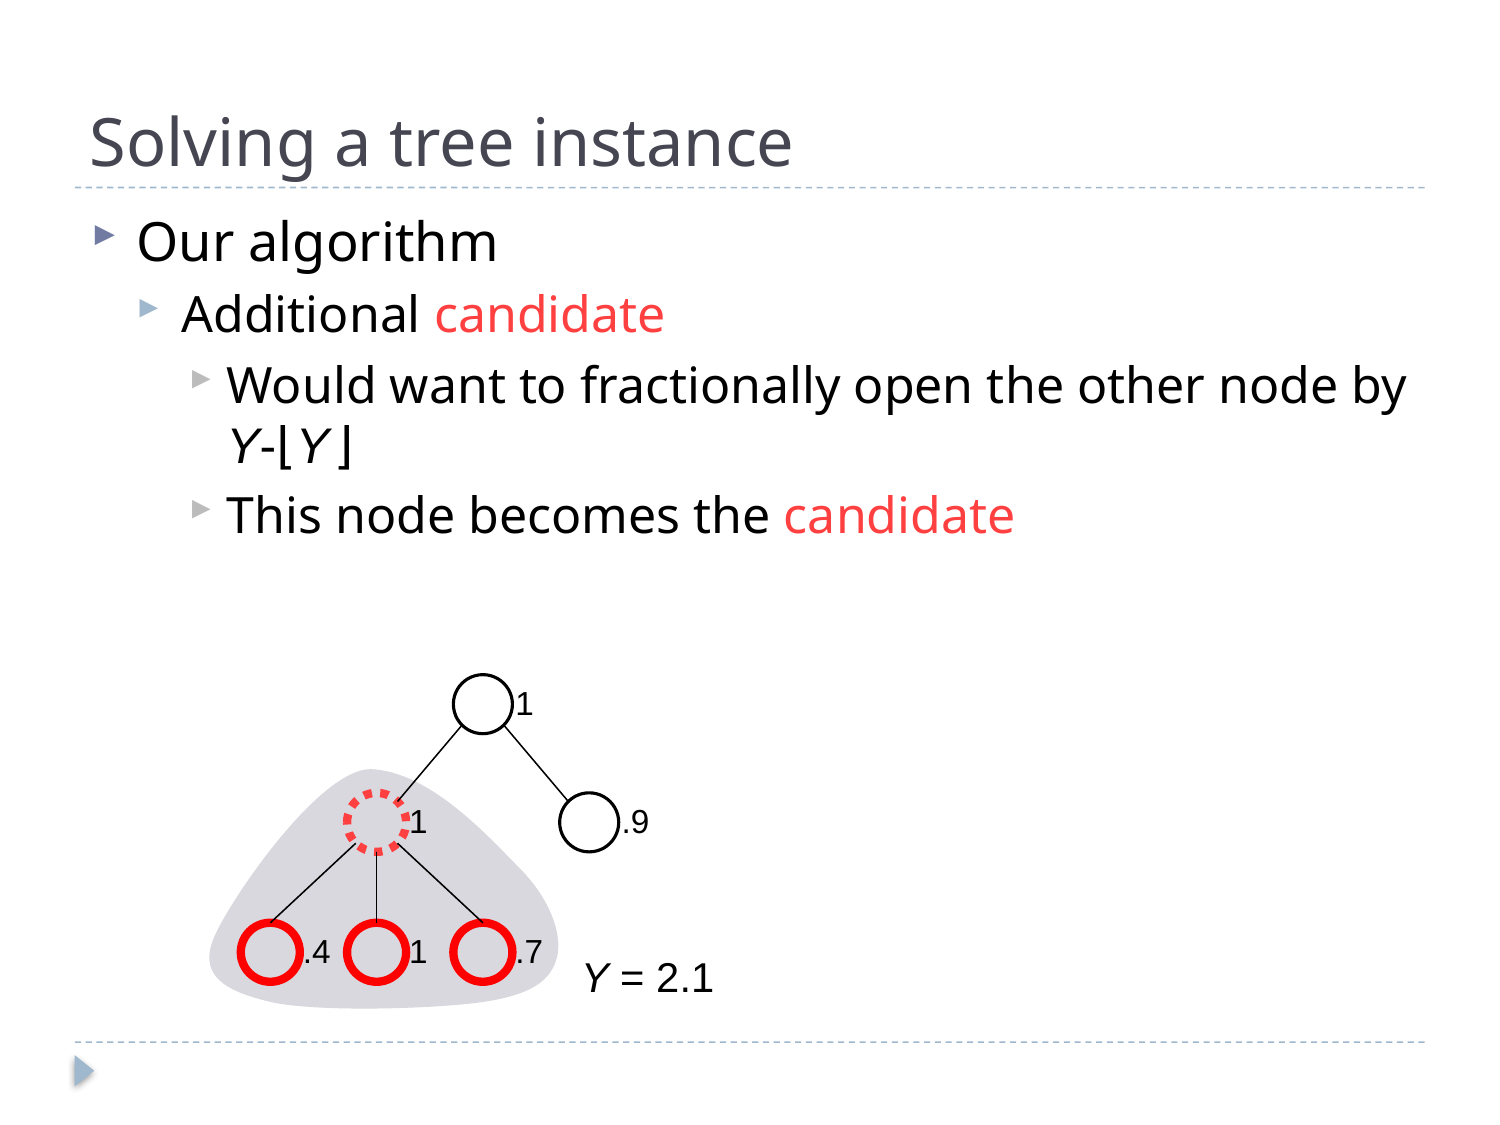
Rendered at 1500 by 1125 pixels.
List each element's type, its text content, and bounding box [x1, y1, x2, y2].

text_box [207, 855, 536, 1011]
text_box [274, 767, 391, 842]
text_box [558, 791, 607, 854]
text_box [377, 848, 393, 924]
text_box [397, 842, 484, 924]
text_box [451, 673, 500, 736]
text_box 1 [394, 932, 458, 978]
title Solving a tree instance [75, 24, 1425, 188]
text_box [270, 842, 357, 924]
text_box 1 [394, 812, 458, 847]
text_box 1 [500, 674, 564, 729]
text_box [351, 921, 394, 984]
text_box Y = 2.1 [536, 950, 1253, 1013]
text_box .4 [288, 935, 351, 978]
text_box [360, 848, 376, 924]
text_box [458, 813, 556, 925]
text_box [239, 921, 288, 984]
text_box [345, 791, 394, 854]
text_box [458, 922, 501, 984]
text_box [503, 724, 569, 802]
text_box .7 [500, 922, 564, 978]
text_box .9 [606, 792, 670, 848]
list Our algorithm Additional candidate Would want to fractionally open the other node by Y-⌊Y ⌋ This node becomes the candidate [76, 200, 1427, 1035]
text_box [397, 724, 463, 802]
